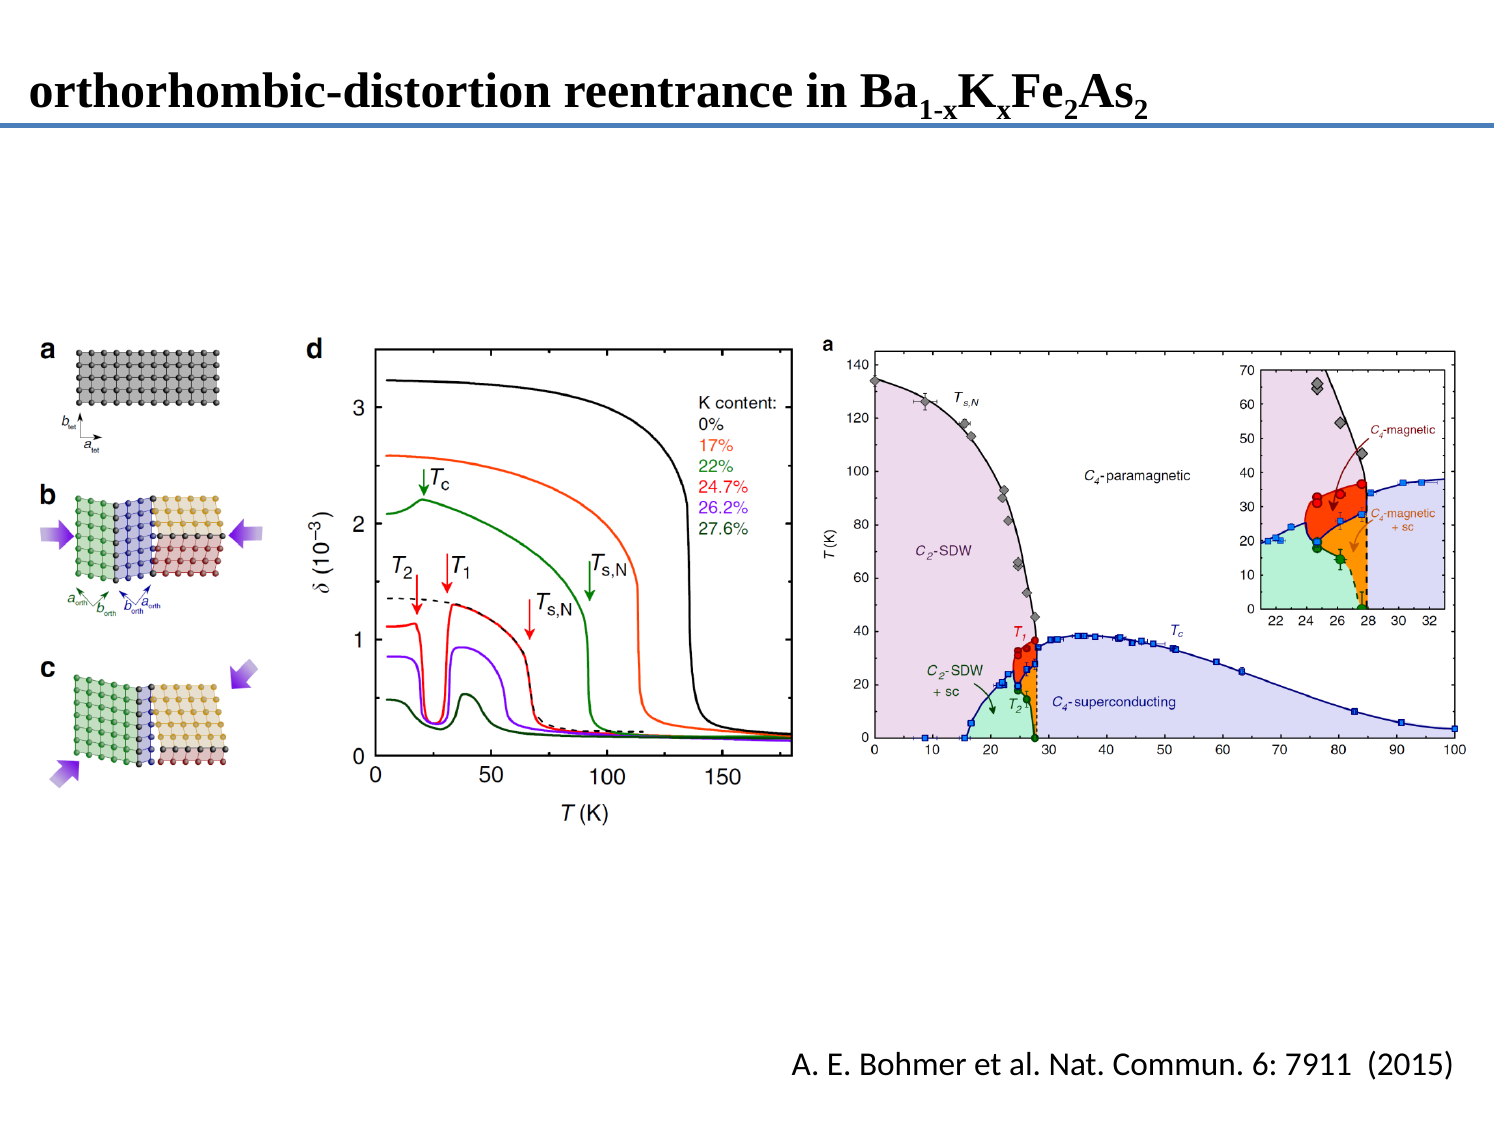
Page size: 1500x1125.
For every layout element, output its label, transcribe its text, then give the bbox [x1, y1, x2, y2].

picture [20, 314, 1475, 831]
text_box orthorhombic-distortion reentrance in Ba1-xKxFe2As2 [13, 49, 1164, 123]
text_box A. E. Bohmer et al. Nat. Commun. 6: 7911 (2015) [776, 1034, 1470, 1090]
